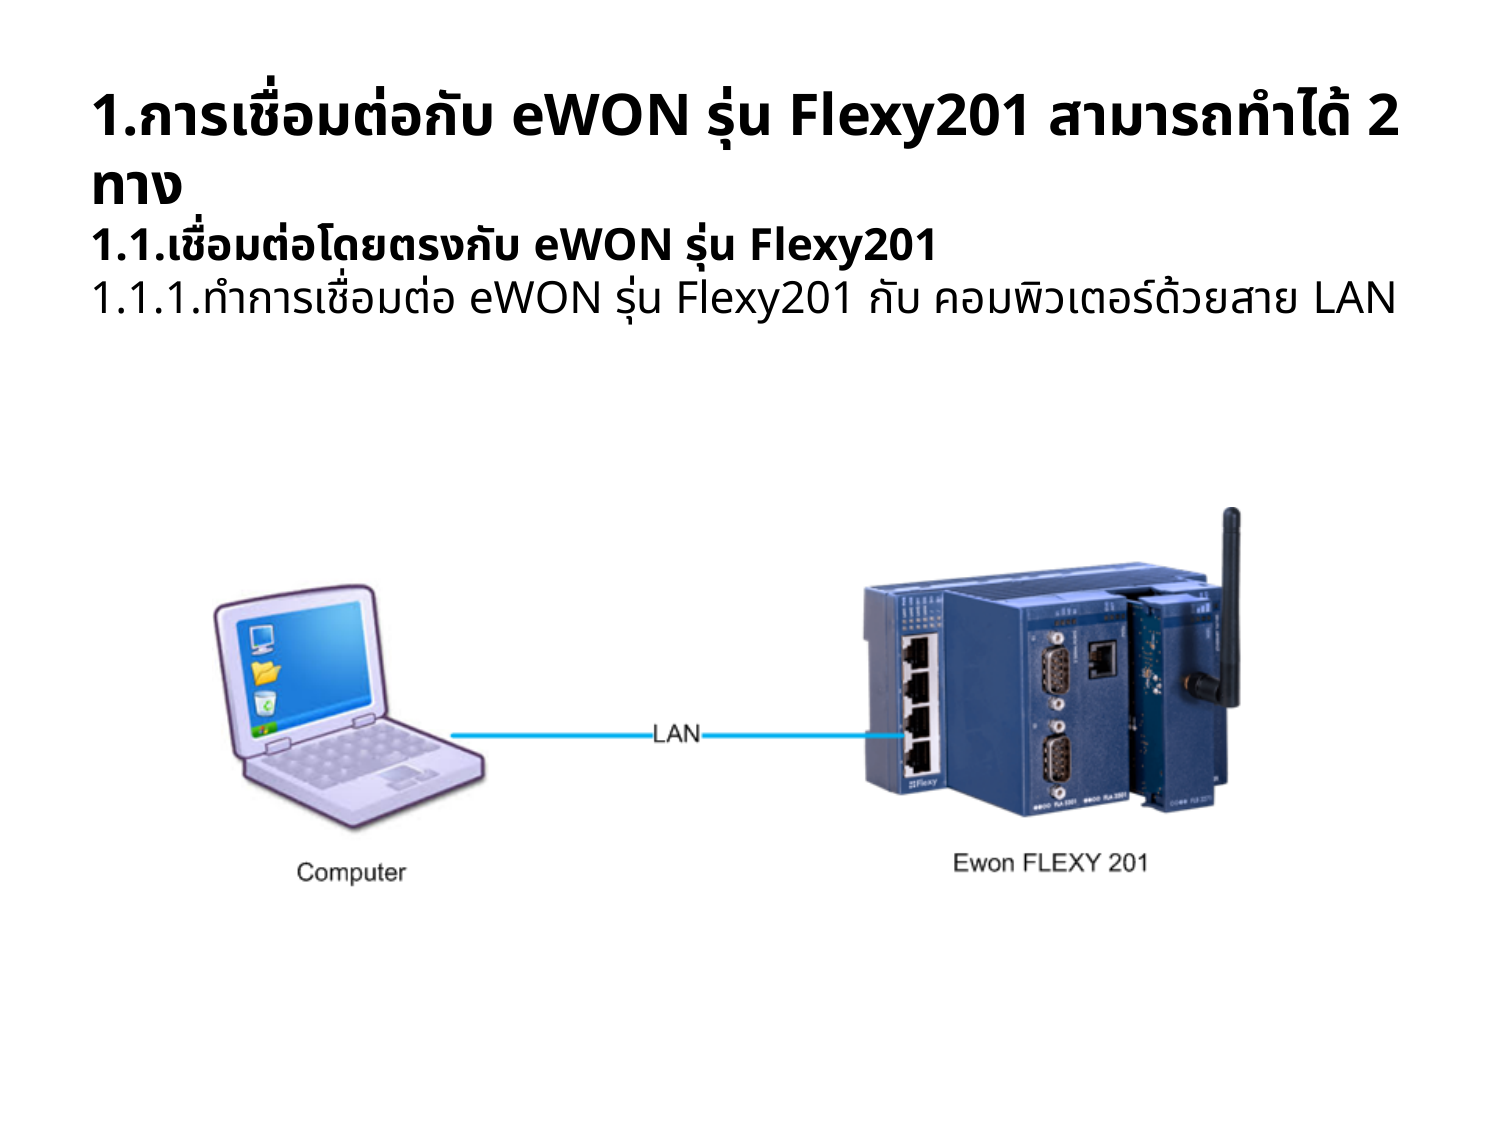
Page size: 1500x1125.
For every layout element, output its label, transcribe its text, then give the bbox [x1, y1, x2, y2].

picture [212, 507, 1273, 888]
title 1.การเชื่อมต่อกับ eWON รุ่น Flexy201 สามารถทำได้ 2 ทาง 1.1.เชื่อมต่อโดยตรงกับ eWON รุ่น Flexy201 1.1.1.ทำการเชื่อมต่อ eWON รุ่น Flexy201 กับ คอมพิวเตอร์ด้วยสาย LAN [75, 45, 1425, 400]
